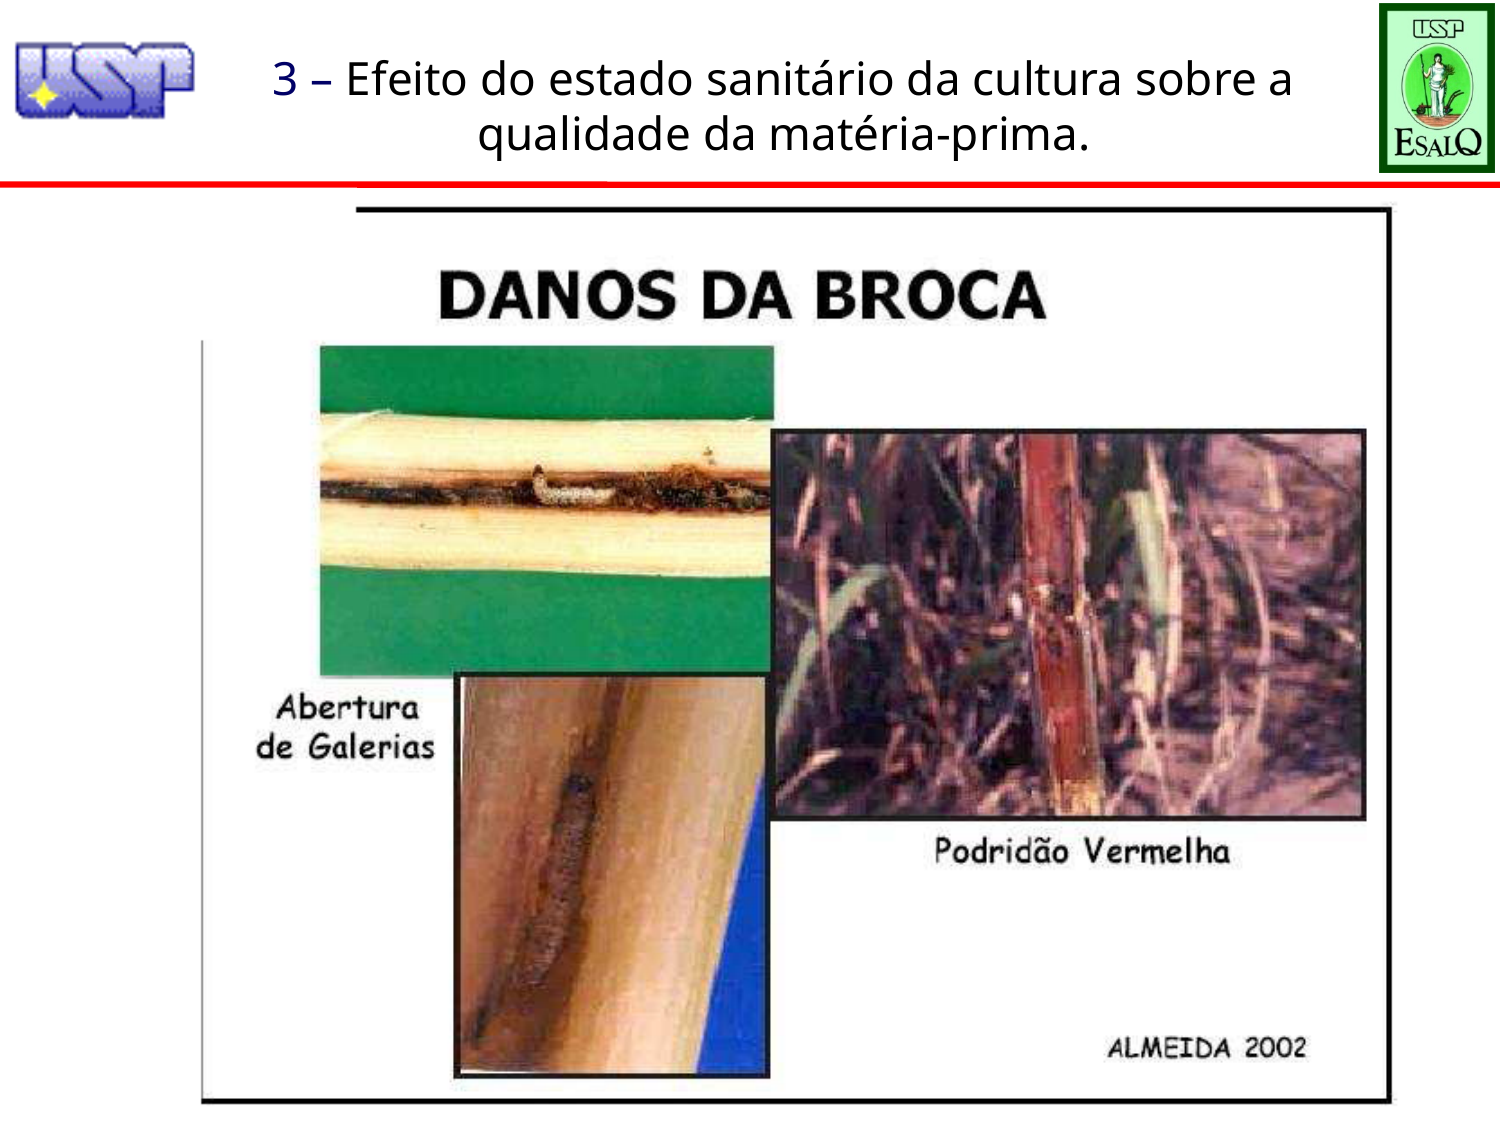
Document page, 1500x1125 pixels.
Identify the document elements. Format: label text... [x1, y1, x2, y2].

picture [1379, 3, 1495, 173]
picture [170, 184, 1412, 1108]
text_box 3 – Efeito do estado sanitário da cultura sobre a qualidade da matéria-prima. [206, 42, 1353, 168]
picture [0, 6, 207, 159]
